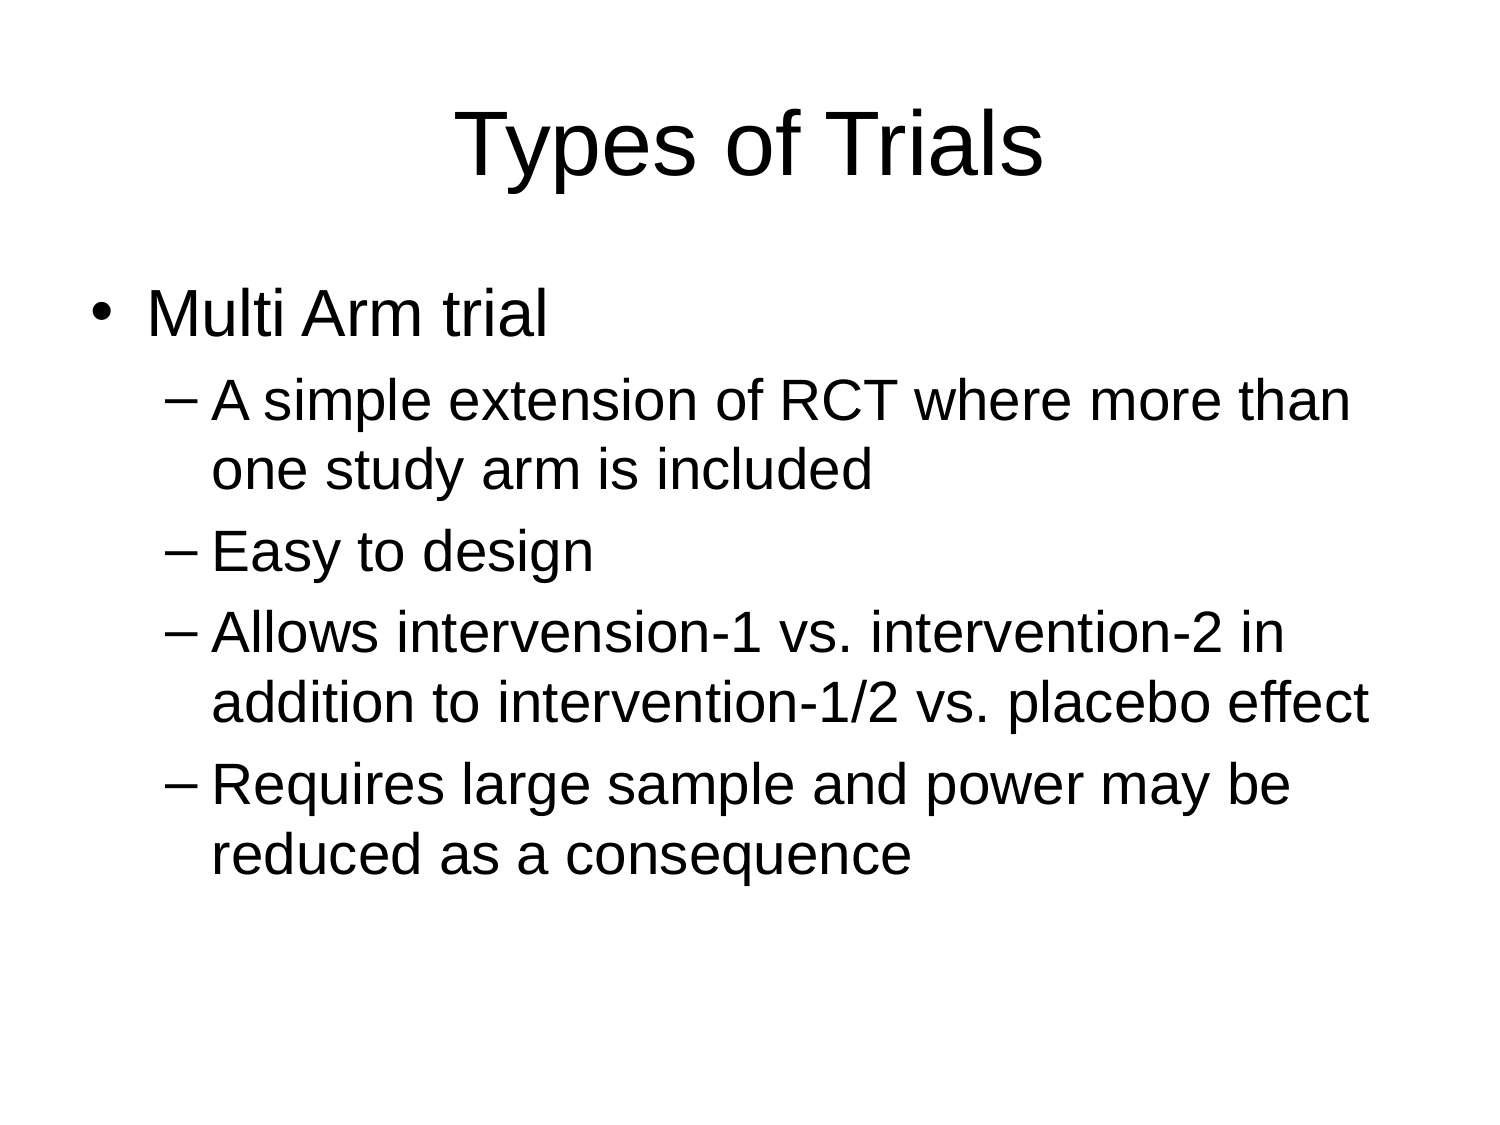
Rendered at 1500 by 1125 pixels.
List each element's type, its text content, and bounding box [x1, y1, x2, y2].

list Multi Arm trial A simple extension of RCT where more than one study arm is included Easy to design Allows intervension-1 vs. intervention-2 in addition to intervention-1/2 vs. placebo effect Requires large sample and power may be reduced as a consequence [75, 262, 1425, 1005]
title Types of Trials [75, 45, 1425, 233]
